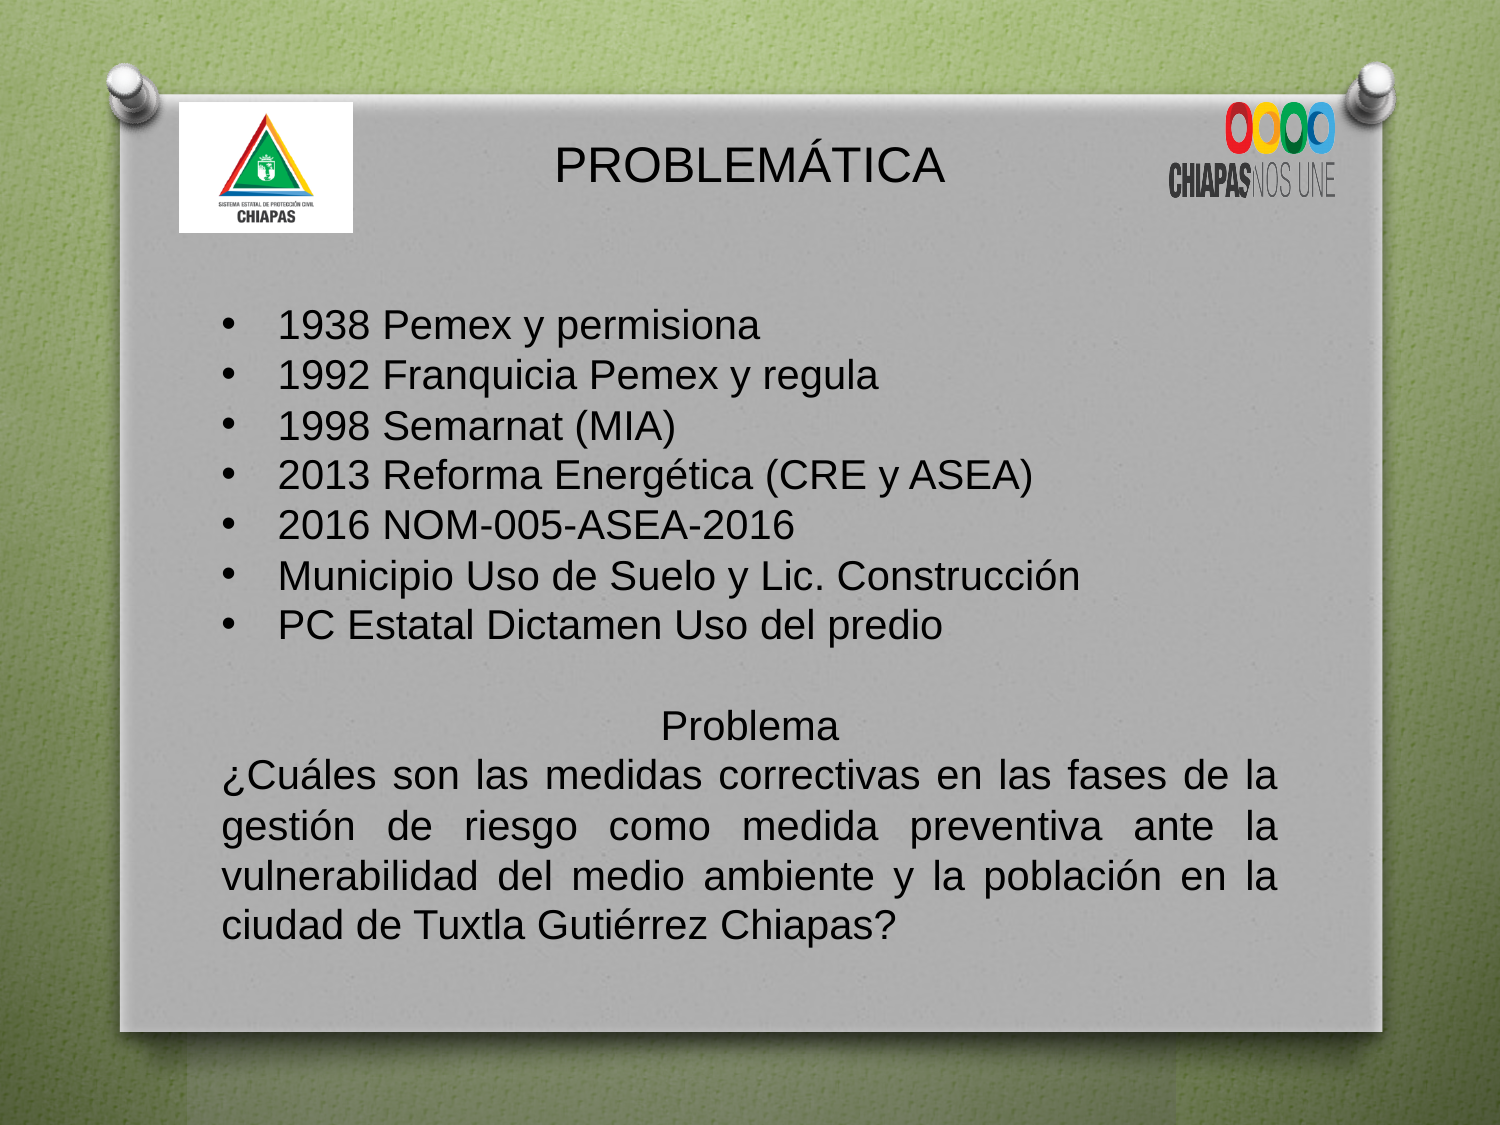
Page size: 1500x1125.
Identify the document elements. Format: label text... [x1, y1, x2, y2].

picture [1168, 35, 1439, 198]
text_box PROBLEMÁTICA [389, 125, 1111, 201]
picture [75, 29, 354, 234]
text_box 1938 Pemex y permisiona 1992 Franquicia Pemex y regula 1998 Semarnat (MIA) 2013 Reforma Energética (CRE y ASEA) 2016 NOM-005-ASEA-2016 Municipio Uso de Suelo y Lic. Construcción PC Estatal Dictamen Uso del predio Problema ¿Cuáles son las medidas correctivas en las fases de la gestión de riesgo como medida preventiva ante la vulnerabilidad del medio ambiente y la población en la ciudad de Tuxtla Gutiérrez Chiapas? [206, 290, 1294, 956]
